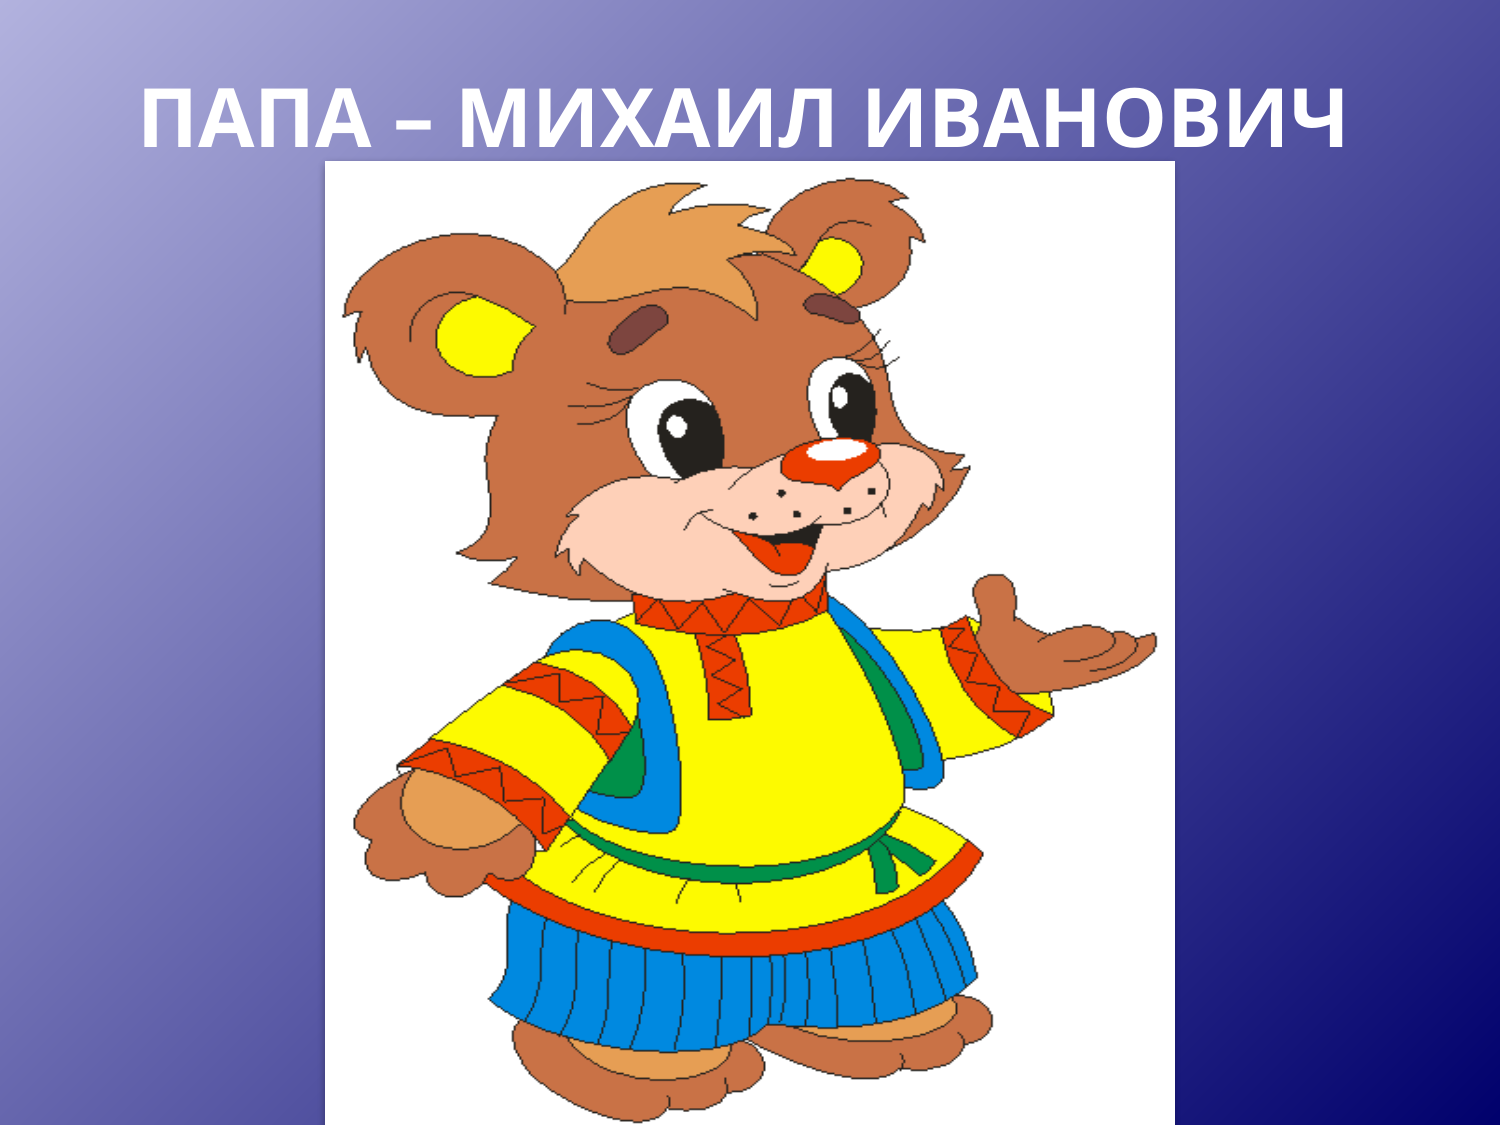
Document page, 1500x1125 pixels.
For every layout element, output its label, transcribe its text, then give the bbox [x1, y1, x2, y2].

picture [339, 175, 1161, 1125]
title Папа – Михаил Иванович [69, 0, 1420, 164]
